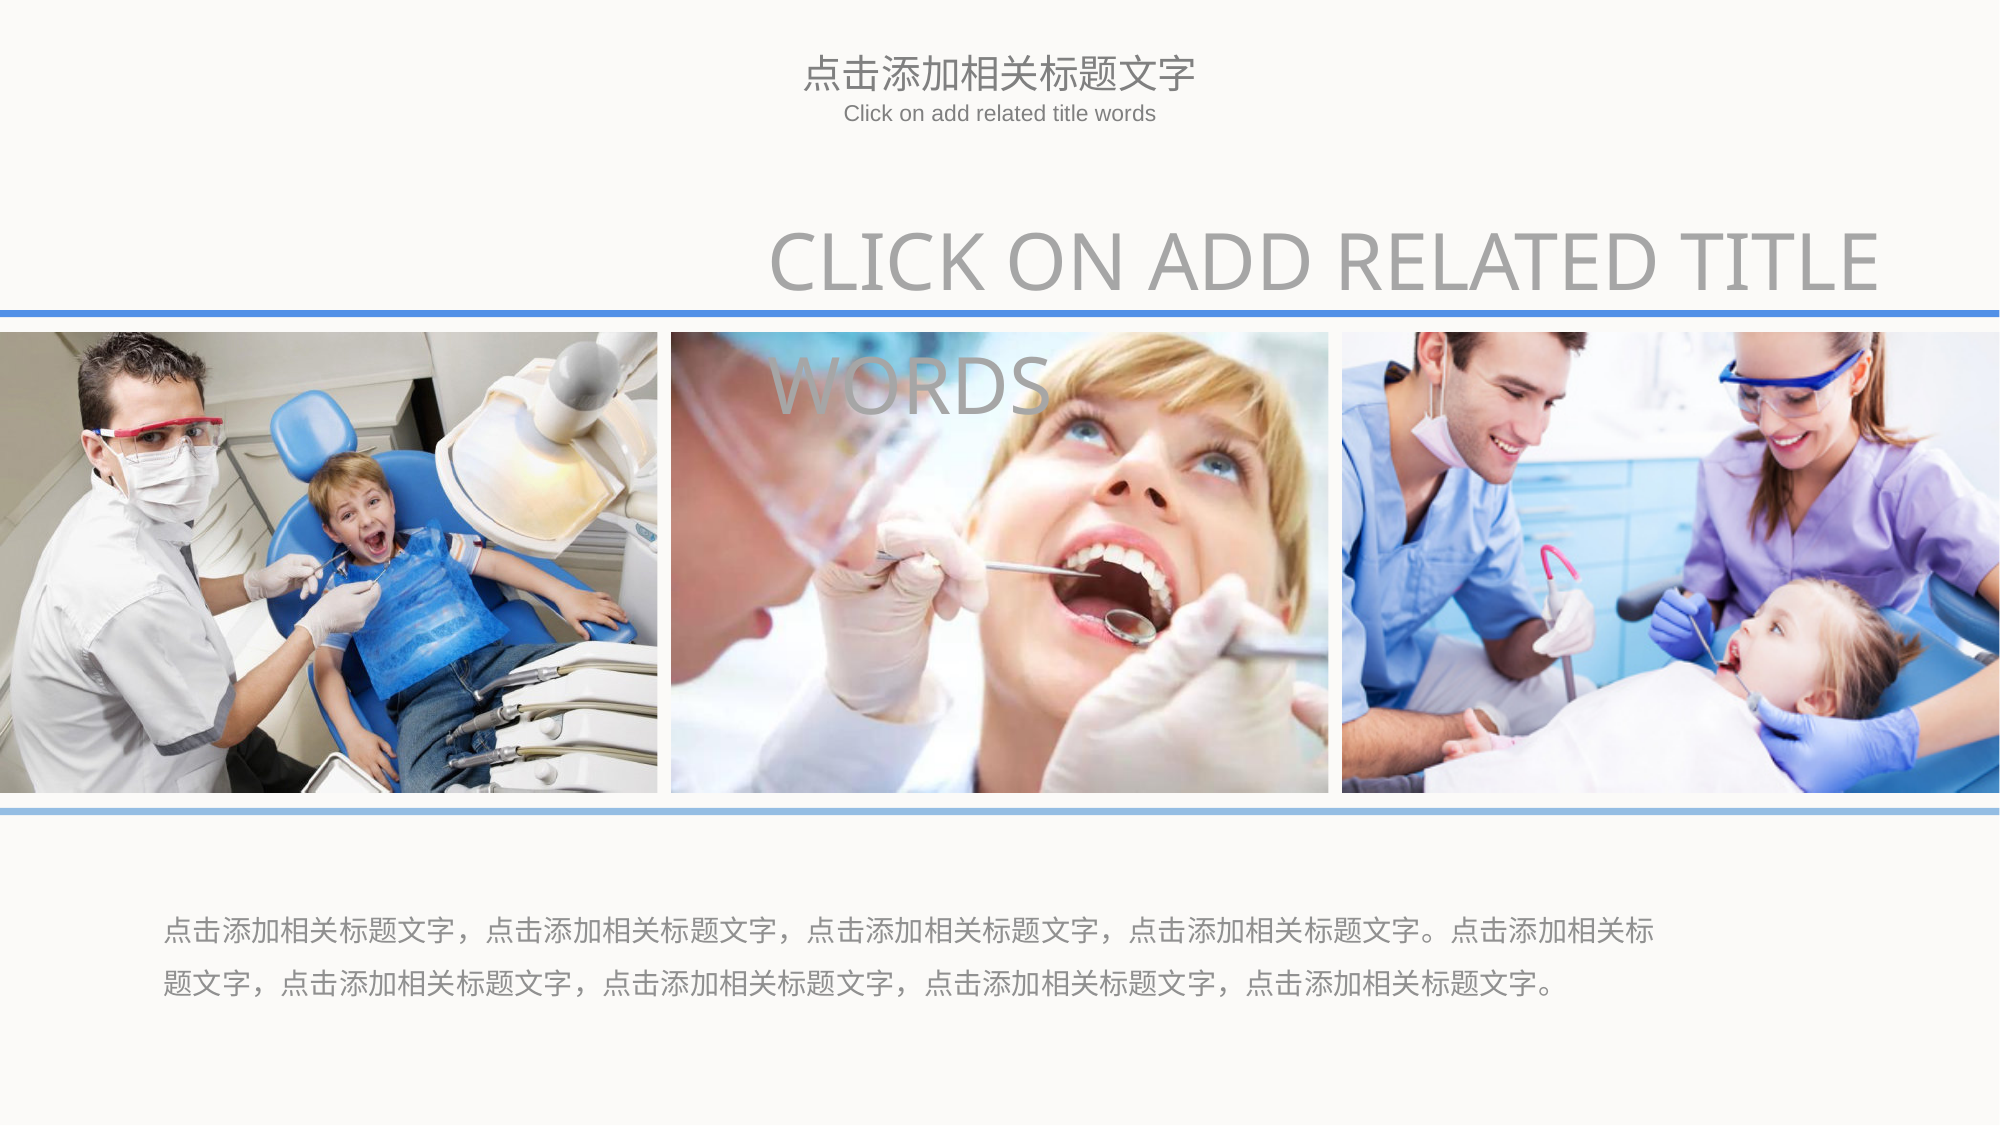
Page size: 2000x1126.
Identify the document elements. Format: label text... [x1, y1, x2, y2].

text_box 点击添加相关标题文字，点击添加相关标题文字，点击添加相关标题文字，点击添加相关标题文字。点击添加相关标题文字，点击添加相关标题文字，点击添加相关标题文字，点击添加相关标题文字，点击添加相关标题文字。 [148, 887, 1699, 1008]
text_box [670, 332, 1329, 793]
text_box CLICK ON ADD RELATED TITLE WORDS [753, 176, 2000, 438]
text_box [1341, 438, 2000, 793]
text_box [0, 309, 753, 318]
text_box Click on add related title words [819, 90, 1181, 150]
text_box 点击添加相关标题文字 [761, 41, 1239, 101]
text_box [0, 807, 2000, 816]
text_box [0, 332, 658, 793]
